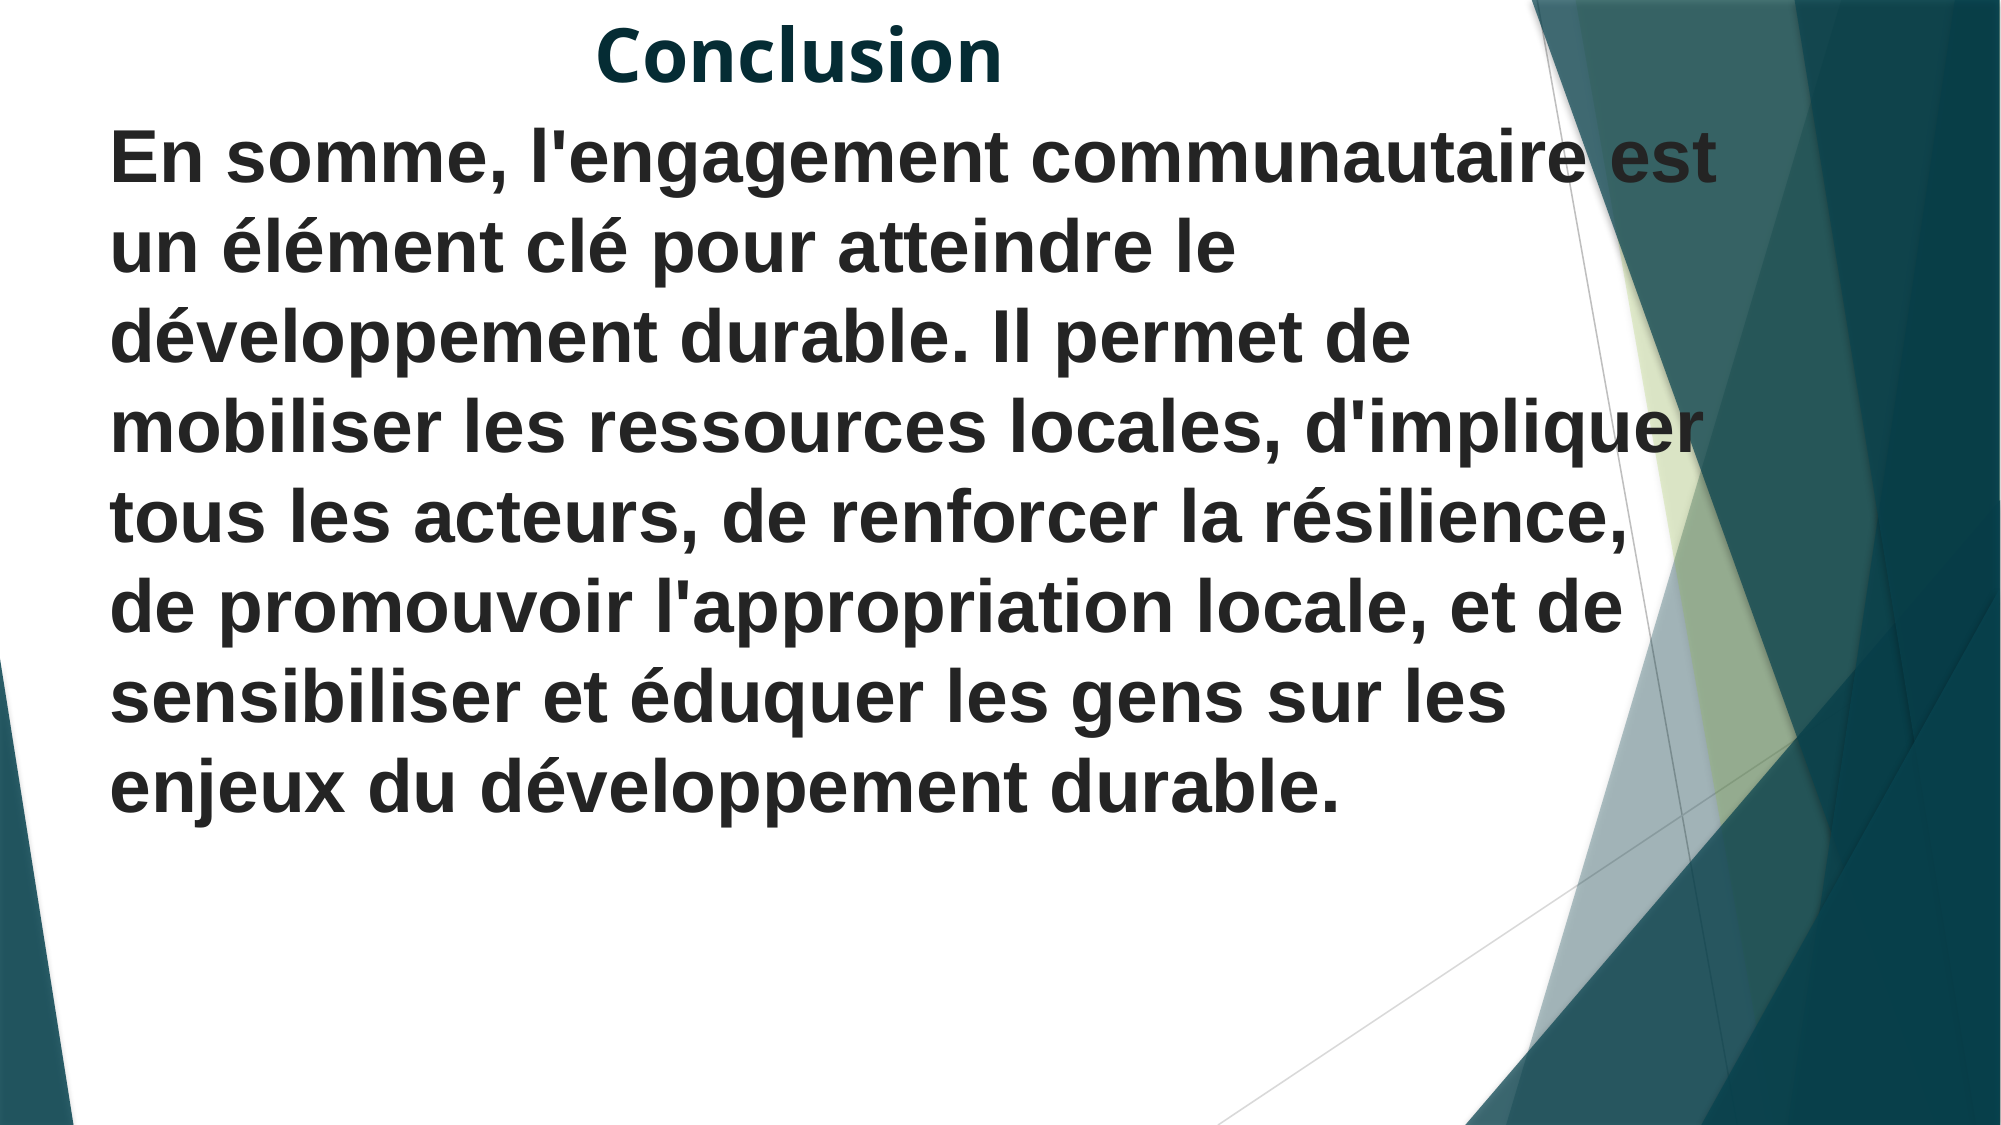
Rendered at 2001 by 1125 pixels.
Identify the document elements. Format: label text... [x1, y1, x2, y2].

title Conclusion [94, 0, 1505, 99]
list En somme, l'engagement communautaire est un élément clé pour atteindre le développement durable. Il permet de mobiliser les ressources locales, d'impliquer tous les acteurs, de renforcer la résilience, de promouvoir l'appropriation locale, et de sensibiliser et éduquer les gens sur les enjeux du développement durable. [94, 99, 1743, 1100]
